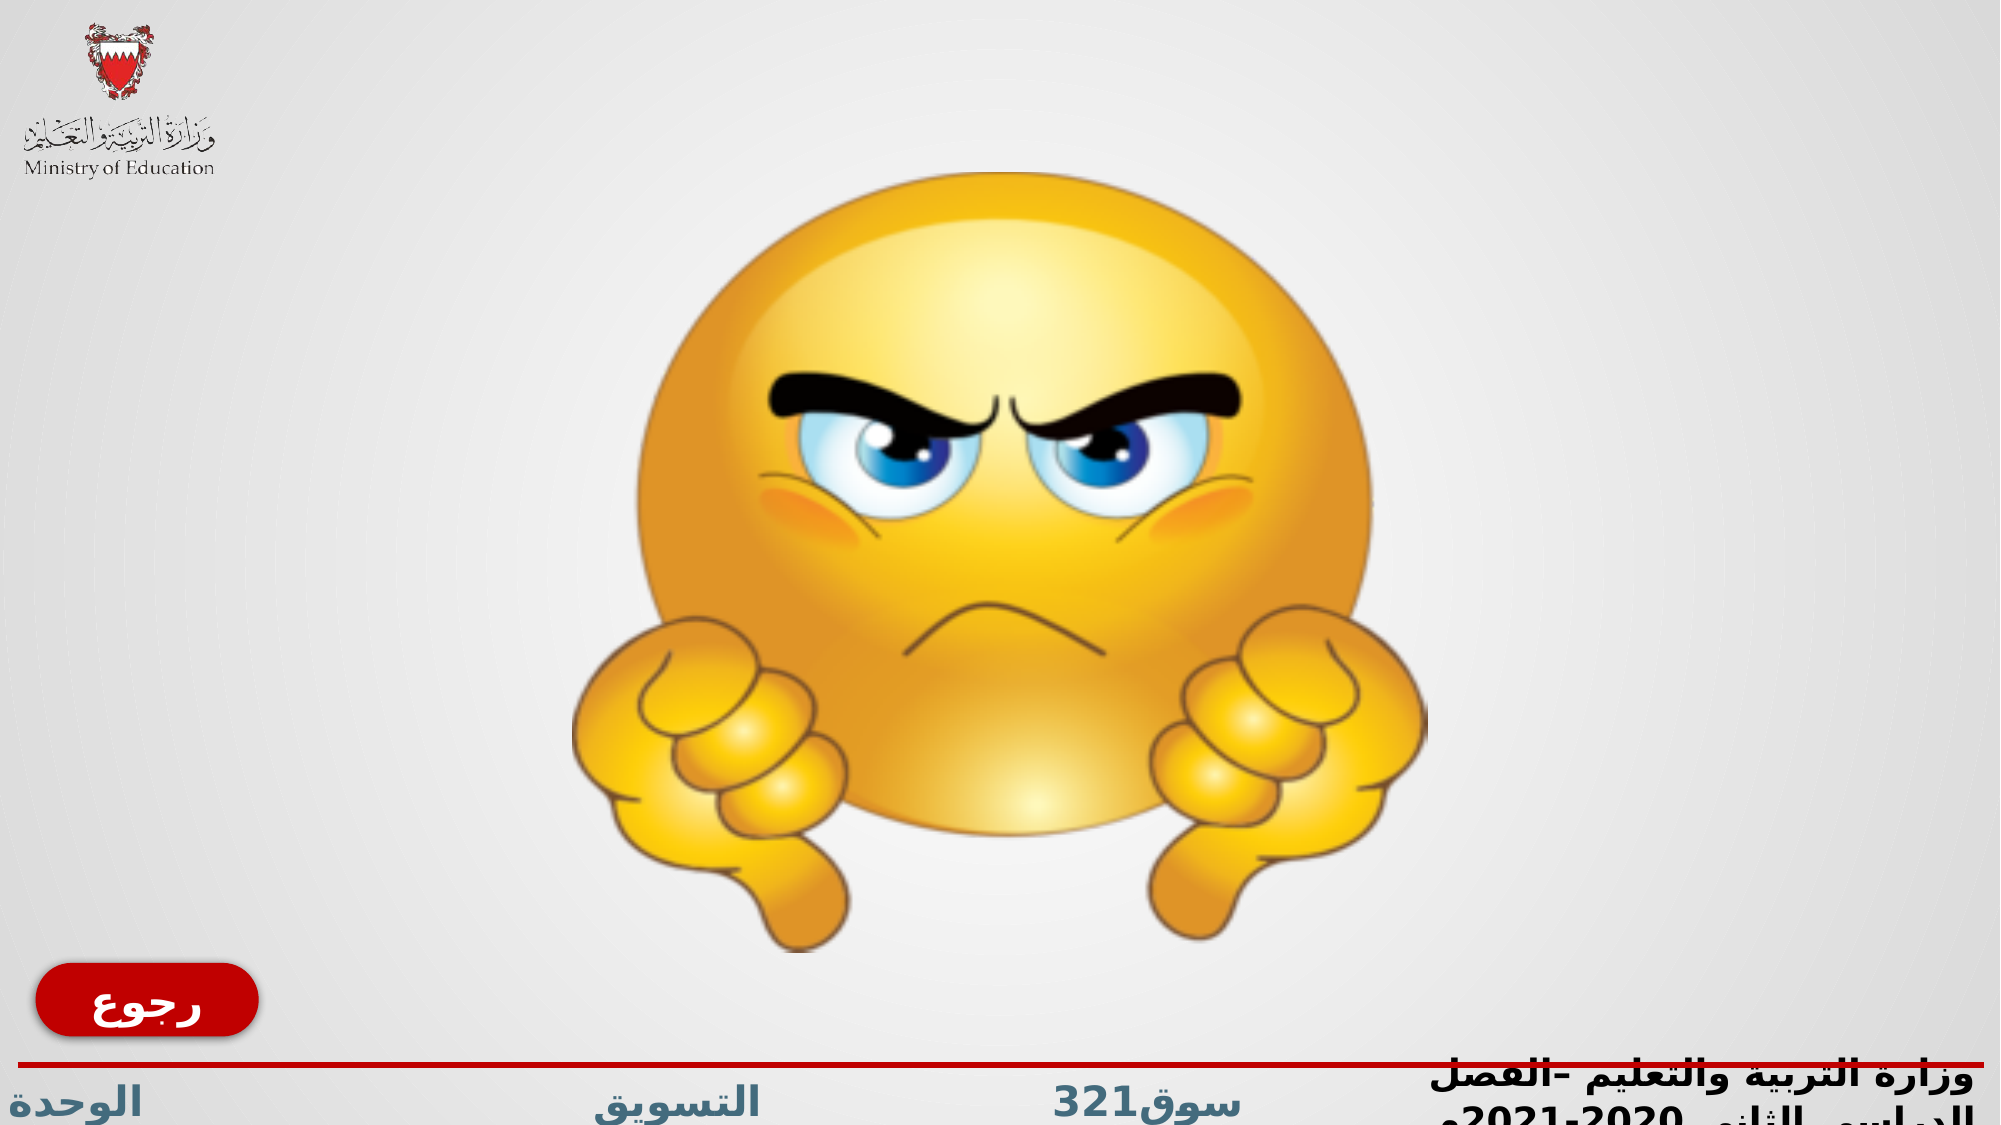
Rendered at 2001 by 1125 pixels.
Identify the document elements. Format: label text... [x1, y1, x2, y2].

picture [572, 172, 1428, 953]
text_box سوق321 التسويق الوحدة الثانية الفصل الرابع: تجزئة السوق [0, 1067, 1259, 1125]
text_box وزارة التربية والتعليم –الفصل الدراسي الثاني 2020-2021م [1285, 1063, 1991, 1125]
picture [0, 0, 257, 208]
text_box رجوع [35, 962, 259, 1037]
